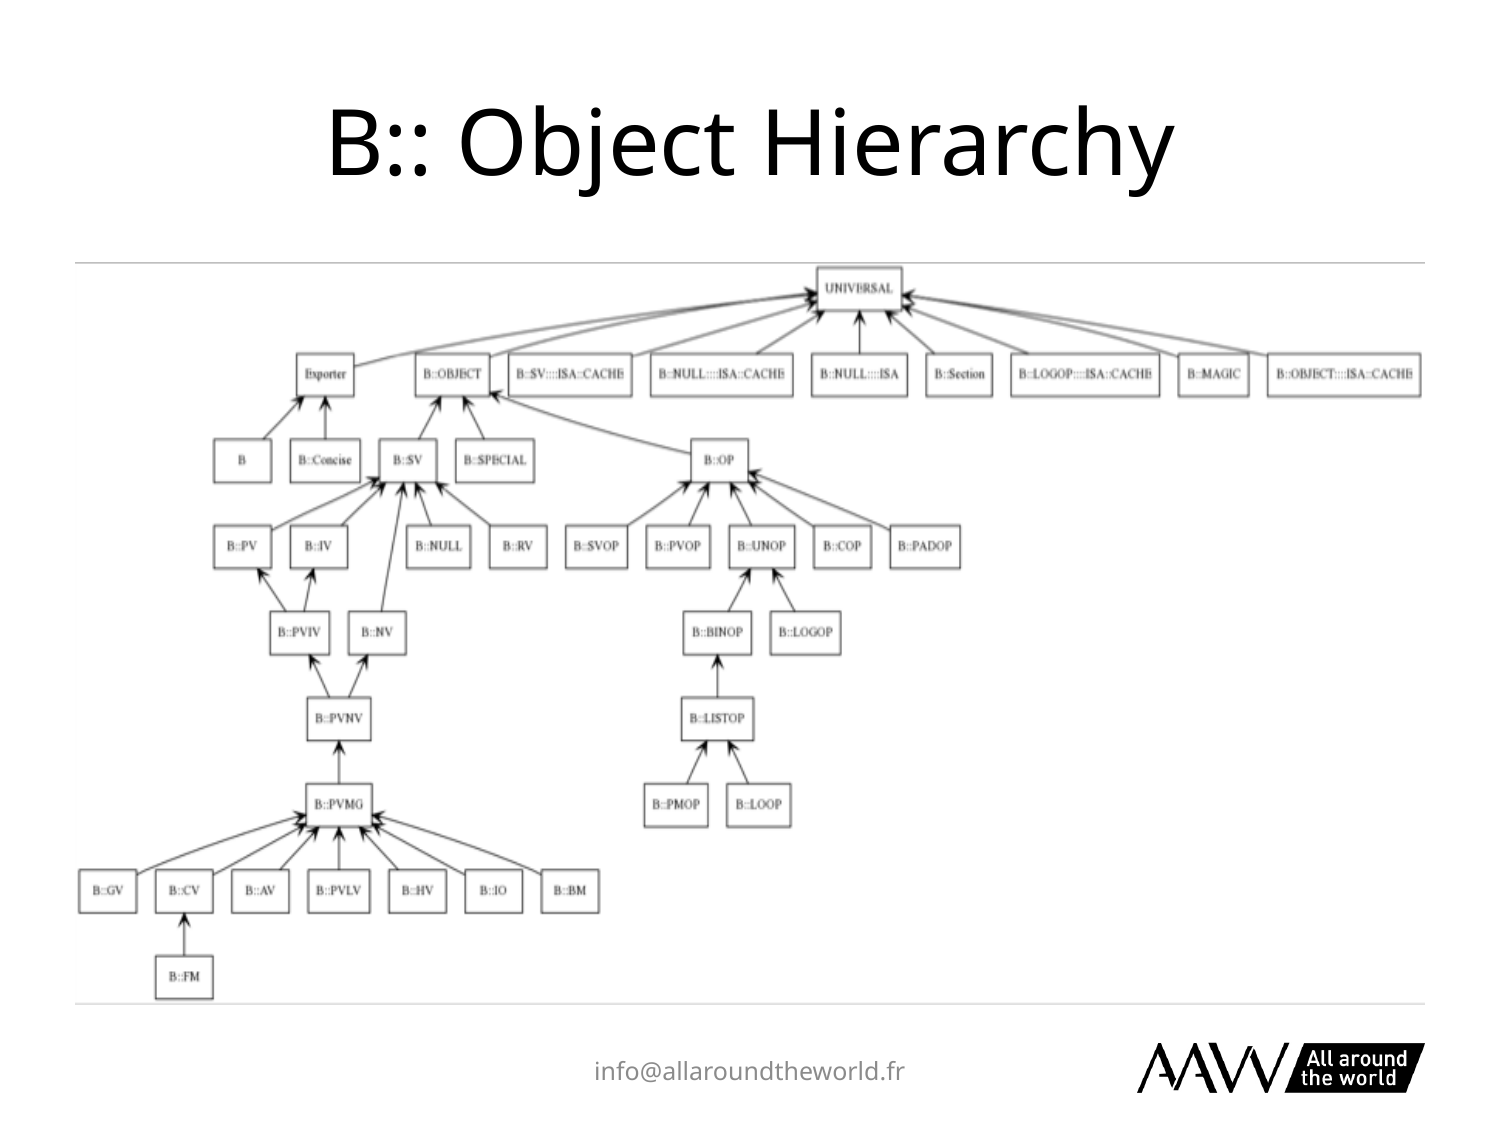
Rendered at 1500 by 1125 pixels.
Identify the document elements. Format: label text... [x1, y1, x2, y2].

title B:: Object Hierarchy [75, 45, 1425, 233]
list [74, 262, 1426, 1006]
footer info@allaroundtheworld.fr [512, 1042, 988, 1103]
picture [1136, 1042, 1425, 1093]
